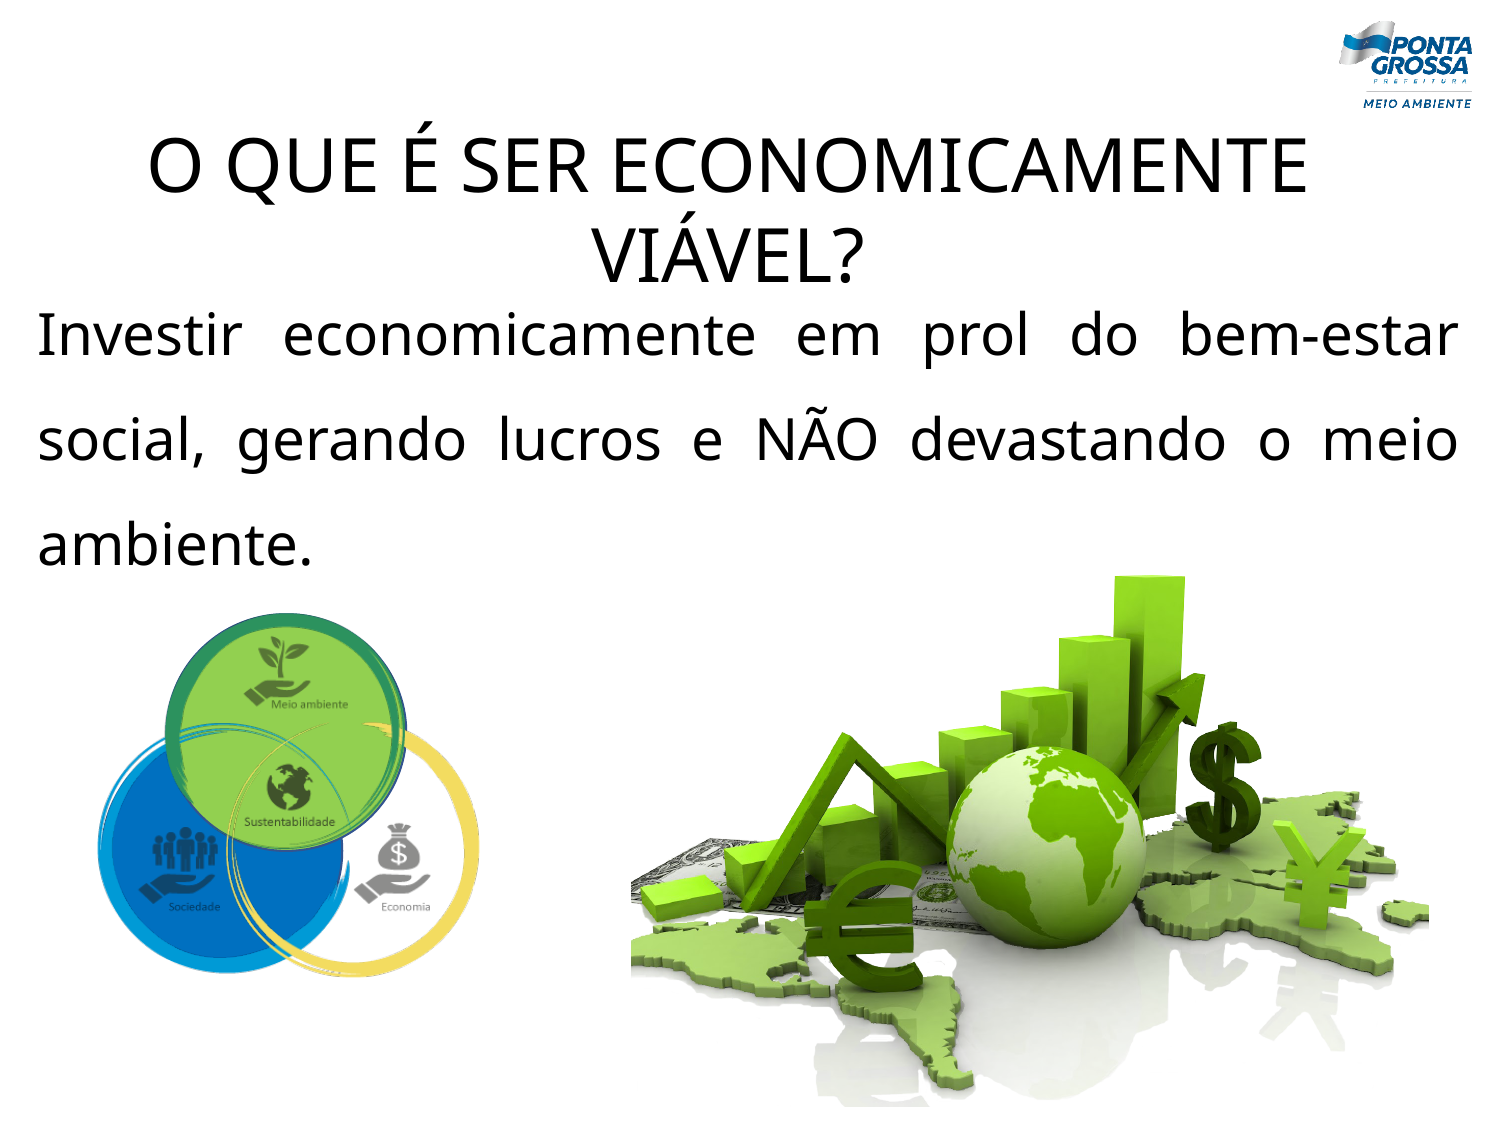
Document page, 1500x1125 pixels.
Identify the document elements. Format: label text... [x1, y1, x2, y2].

text_box Investir economicamente em prol do bem-estar social, gerando lucros e NÃO devastando o meio ambiente. [22, 185, 1474, 585]
picture [1335, 17, 1476, 111]
text_box O QUE É SER ECONOMICAMENTE VIÁVEL? [26, 110, 1431, 306]
picture [91, 610, 486, 987]
picture [631, 573, 1429, 1107]
